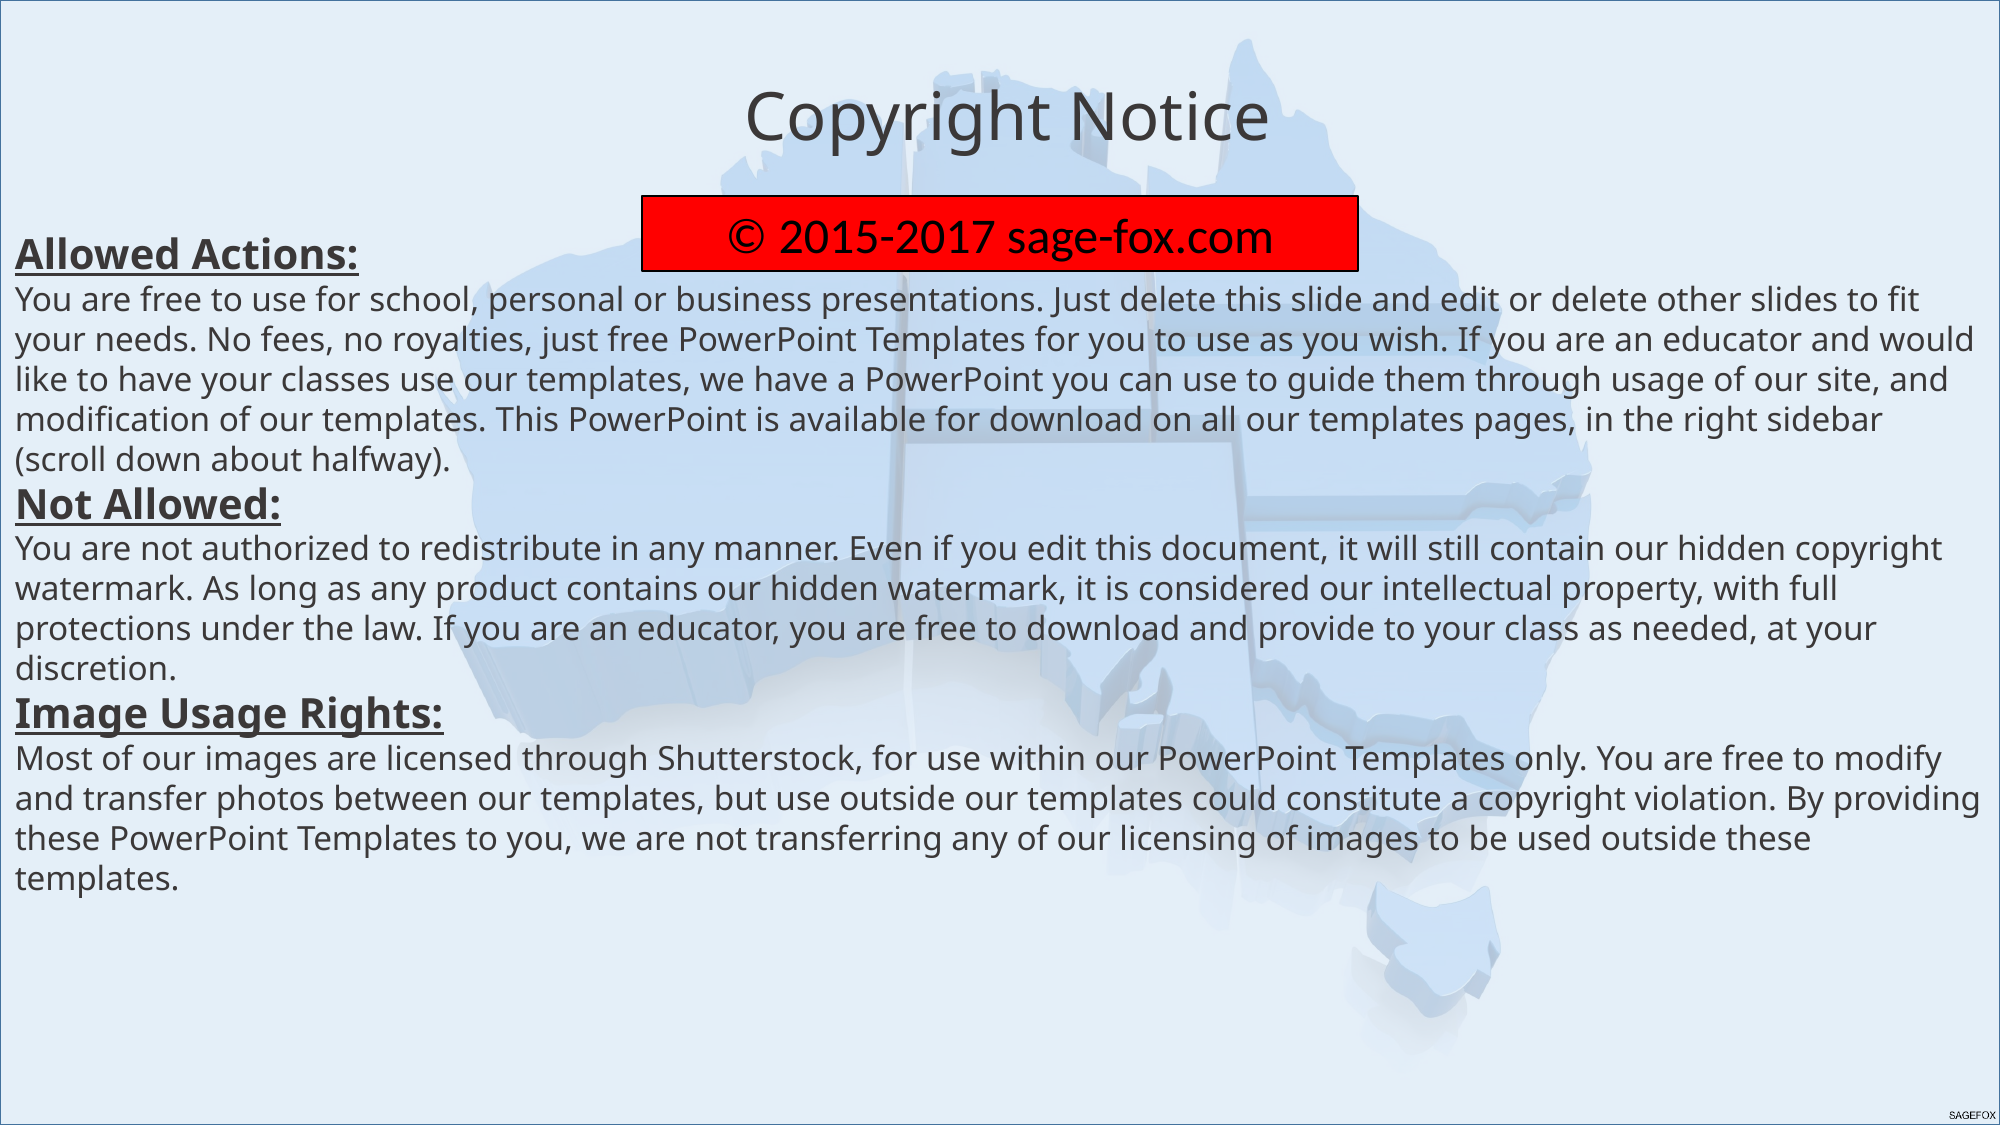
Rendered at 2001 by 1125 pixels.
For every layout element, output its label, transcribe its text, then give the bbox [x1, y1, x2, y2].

text_box © 2015-2017 sage-fox.com [641, 196, 1358, 272]
text_box Allowed Actions: You are free to use for school, personal or business presentations. Just delete this slide and edit or delete other slides to fit your needs. No fees, no royalties, just free PowerPoint Templates for you to use as you wish. If you are an educator and would like to have your classes use our templates, we have a PowerPoint you can use to guide them through usage of our site, and modification of our templates. This PowerPoint is available for download on all our templates pages, in the right sidebar (scroll down about halfway). Not Allowed: You are not authorized to redistribute in any manner. Even if you edit this document, it will still contain our hidden copyright watermark. As long as any product contains our hidden watermark, it is considered our intellectual property, with full protections under the law. If you are an educator, you are free to download and provide to your class as needed, at your discretion. Image Usage Rights: Most of our images are licensed through Shutterstock, for use within our PowerPoint Templates only. You are free to modify and transfer photos between our templates, but use outside our templates could constitute a copyright violation. By providing these PowerPoint Templates to you, we are not transferring any of our licensing of images to be used outside these templates. [0, 0, 2000, 1125]
title Copyright Notice [493, 60, 1524, 178]
